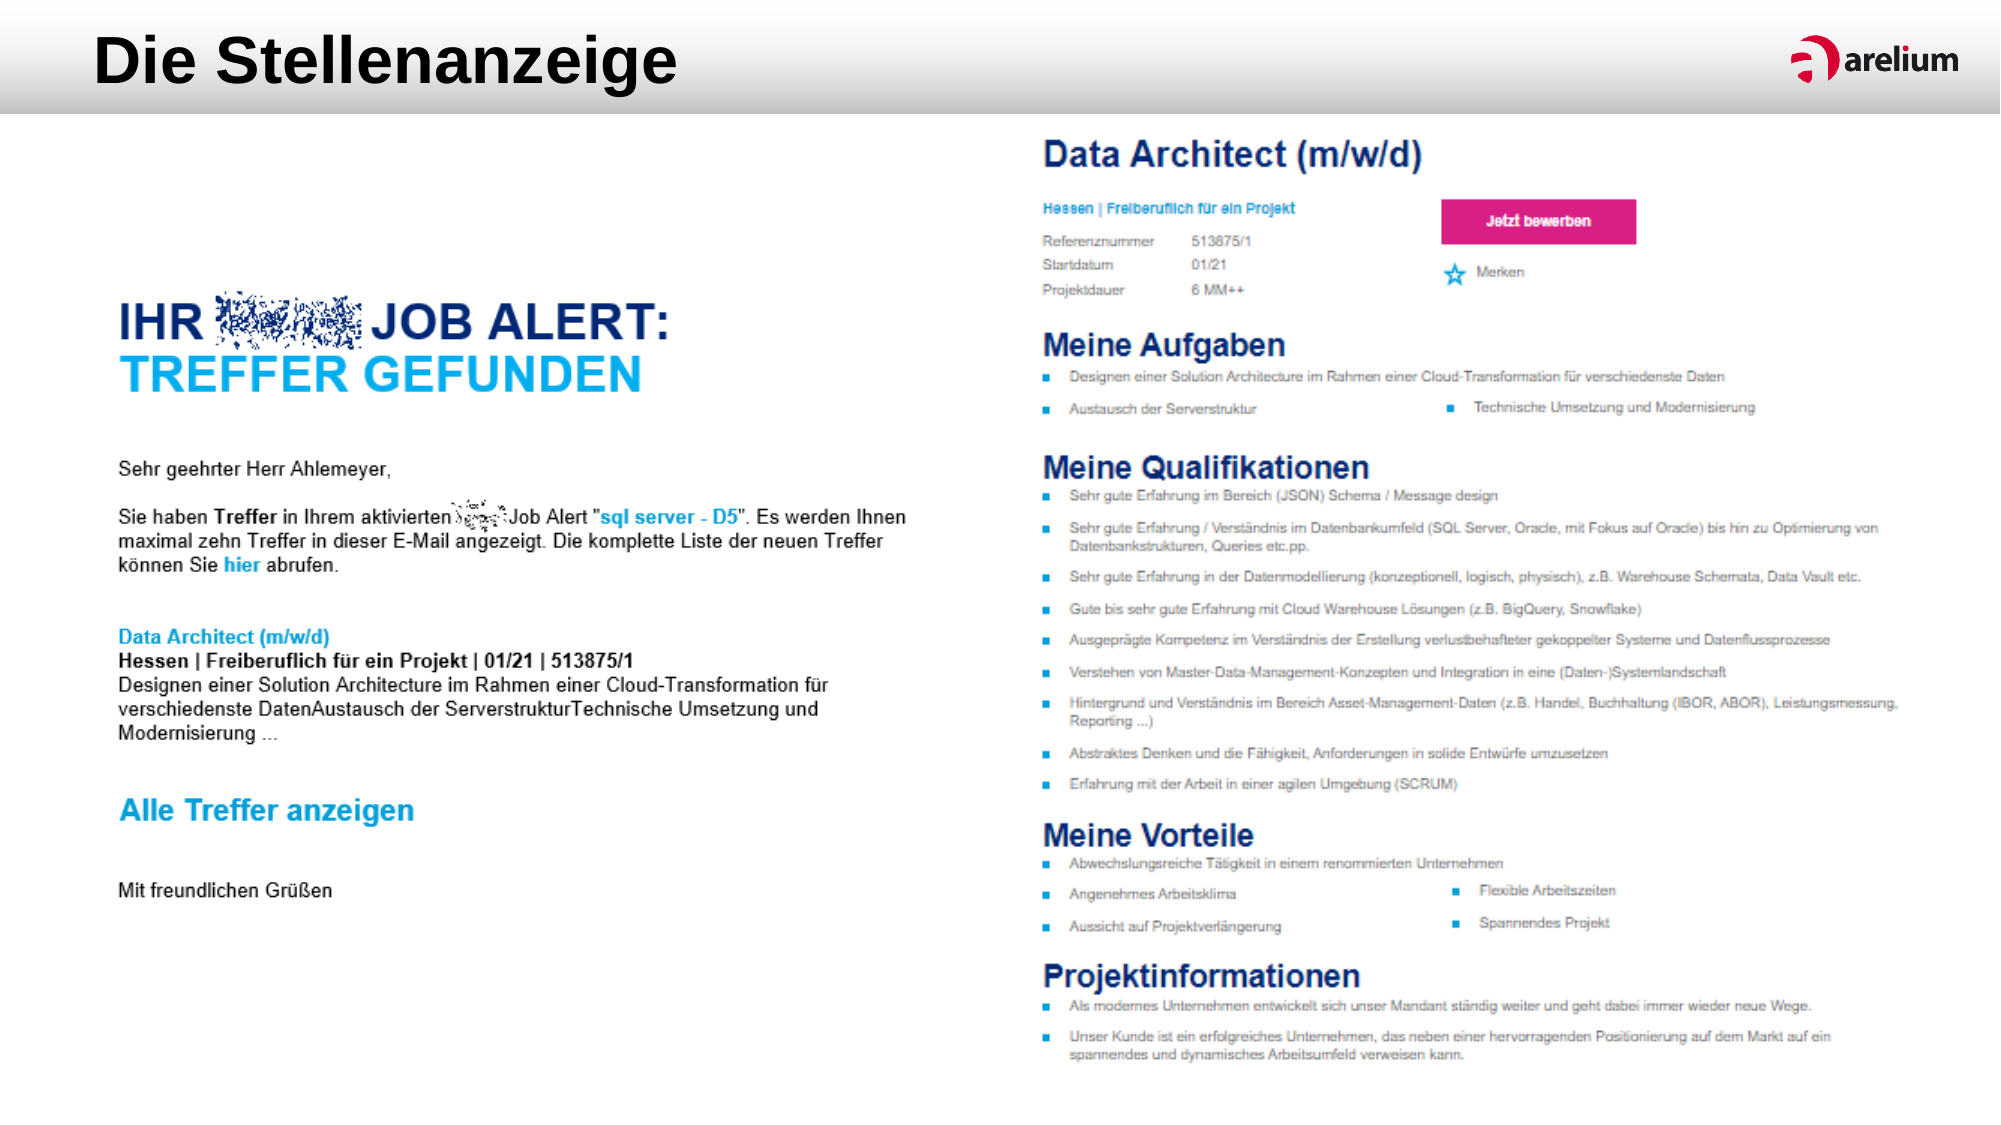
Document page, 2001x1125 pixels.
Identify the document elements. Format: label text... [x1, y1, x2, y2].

picture [1791, 35, 1958, 84]
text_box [1023, 132, 1922, 1068]
title Die Stellenanzeige [78, 0, 1417, 114]
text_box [78, 278, 933, 917]
